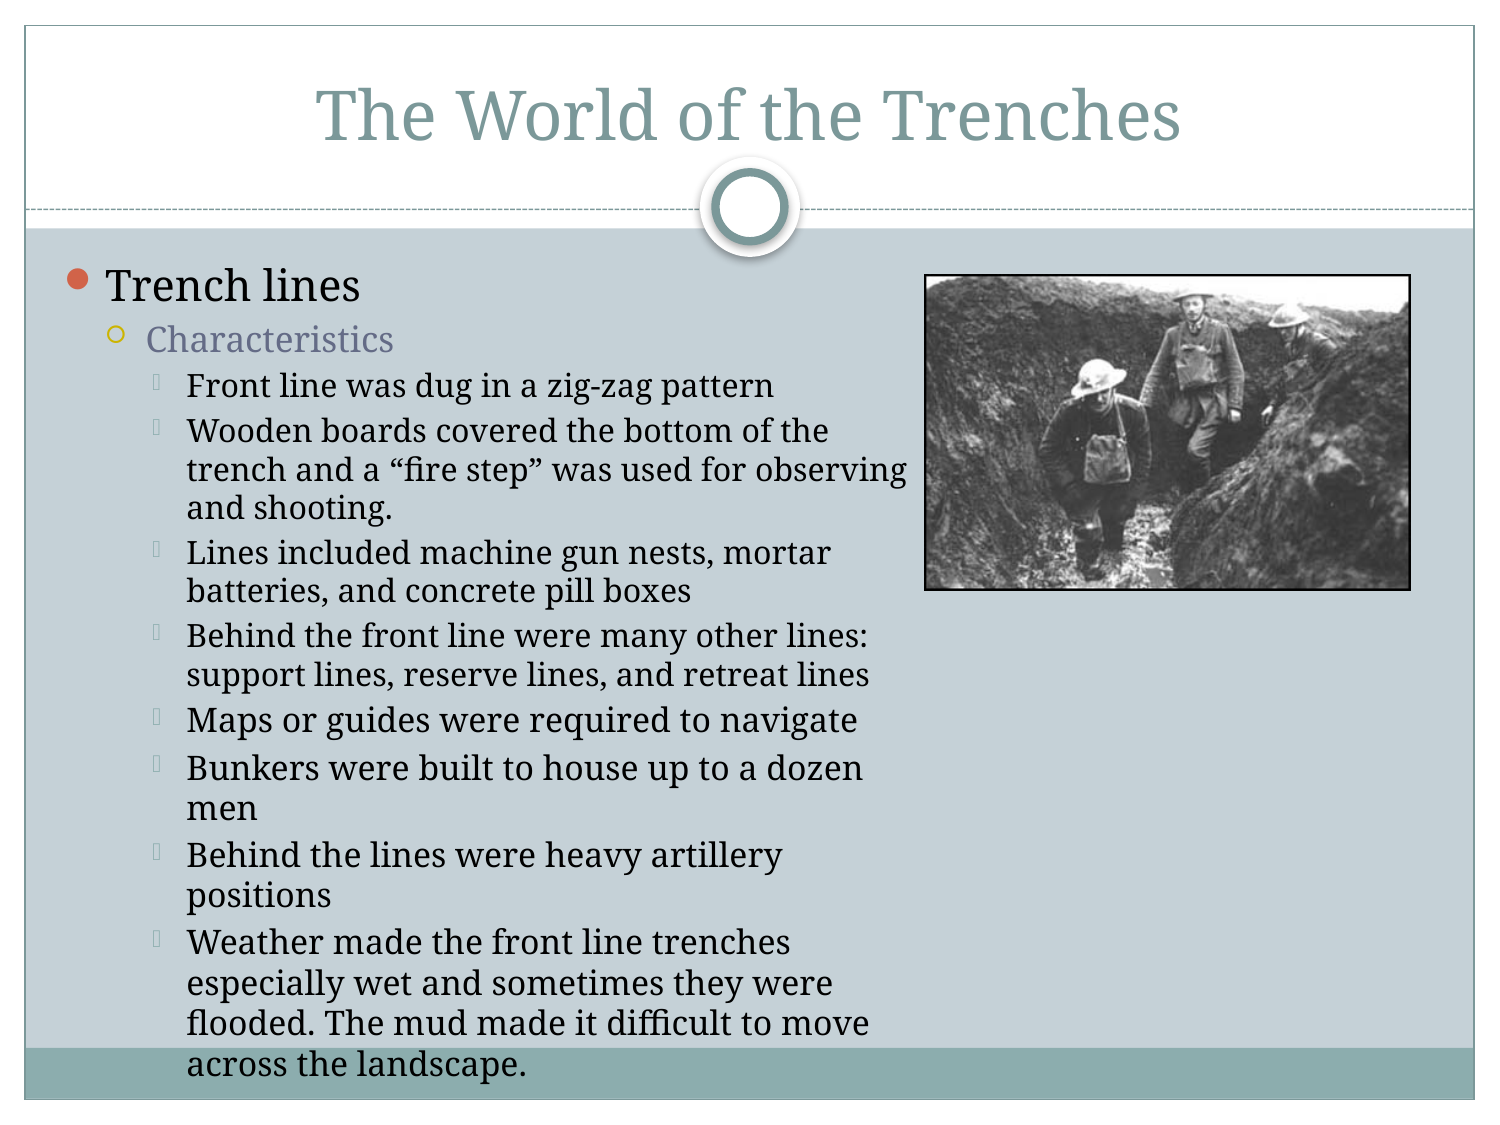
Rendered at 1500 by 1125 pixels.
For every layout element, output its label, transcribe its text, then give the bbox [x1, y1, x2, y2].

picture [924, 274, 1411, 591]
title The World of the Trenches [49, 37, 1450, 162]
list Trench lines Characteristics Front line was dug in a zig-zag pattern Wooden boards covered the bottom of the trench and a “fire step” was used for observing and shooting. Lines included machine gun nests, mortar batteries, and concrete pill boxes Behind the front line were many other lines: support lines, reserve lines, and retreat lines Maps or guides were required to navigate Bunkers were built to house up to a dozen men Behind the lines were heavy artillery positions Weather made the front line trenches especially wet and sometimes they were flooded. The mud made it difficult to move across the landscape. [49, 250, 938, 1100]
